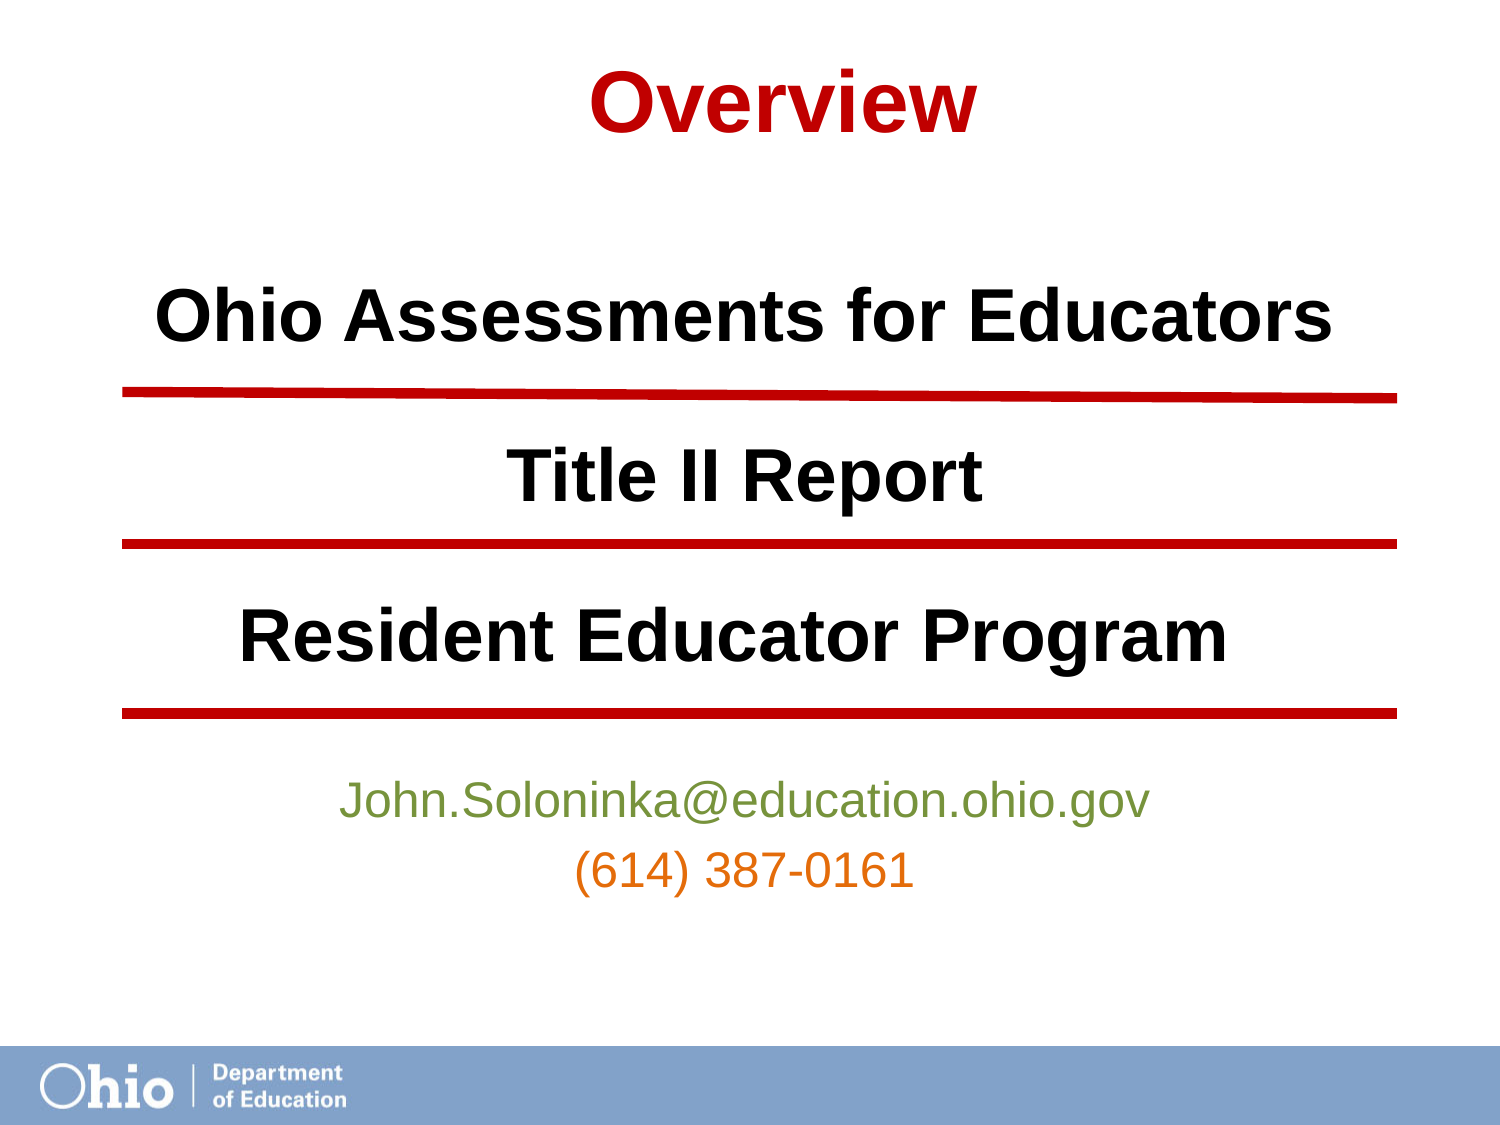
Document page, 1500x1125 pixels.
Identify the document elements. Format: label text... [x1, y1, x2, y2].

list Ohio Assessments for Educators Title II Report Resident Educator Program John.Soloninka@education.ohio.gov (614) 387-0161 [92, 265, 1398, 963]
title Overview [107, 44, 1458, 151]
picture [0, 1046, 1500, 1125]
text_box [122, 391, 1398, 399]
